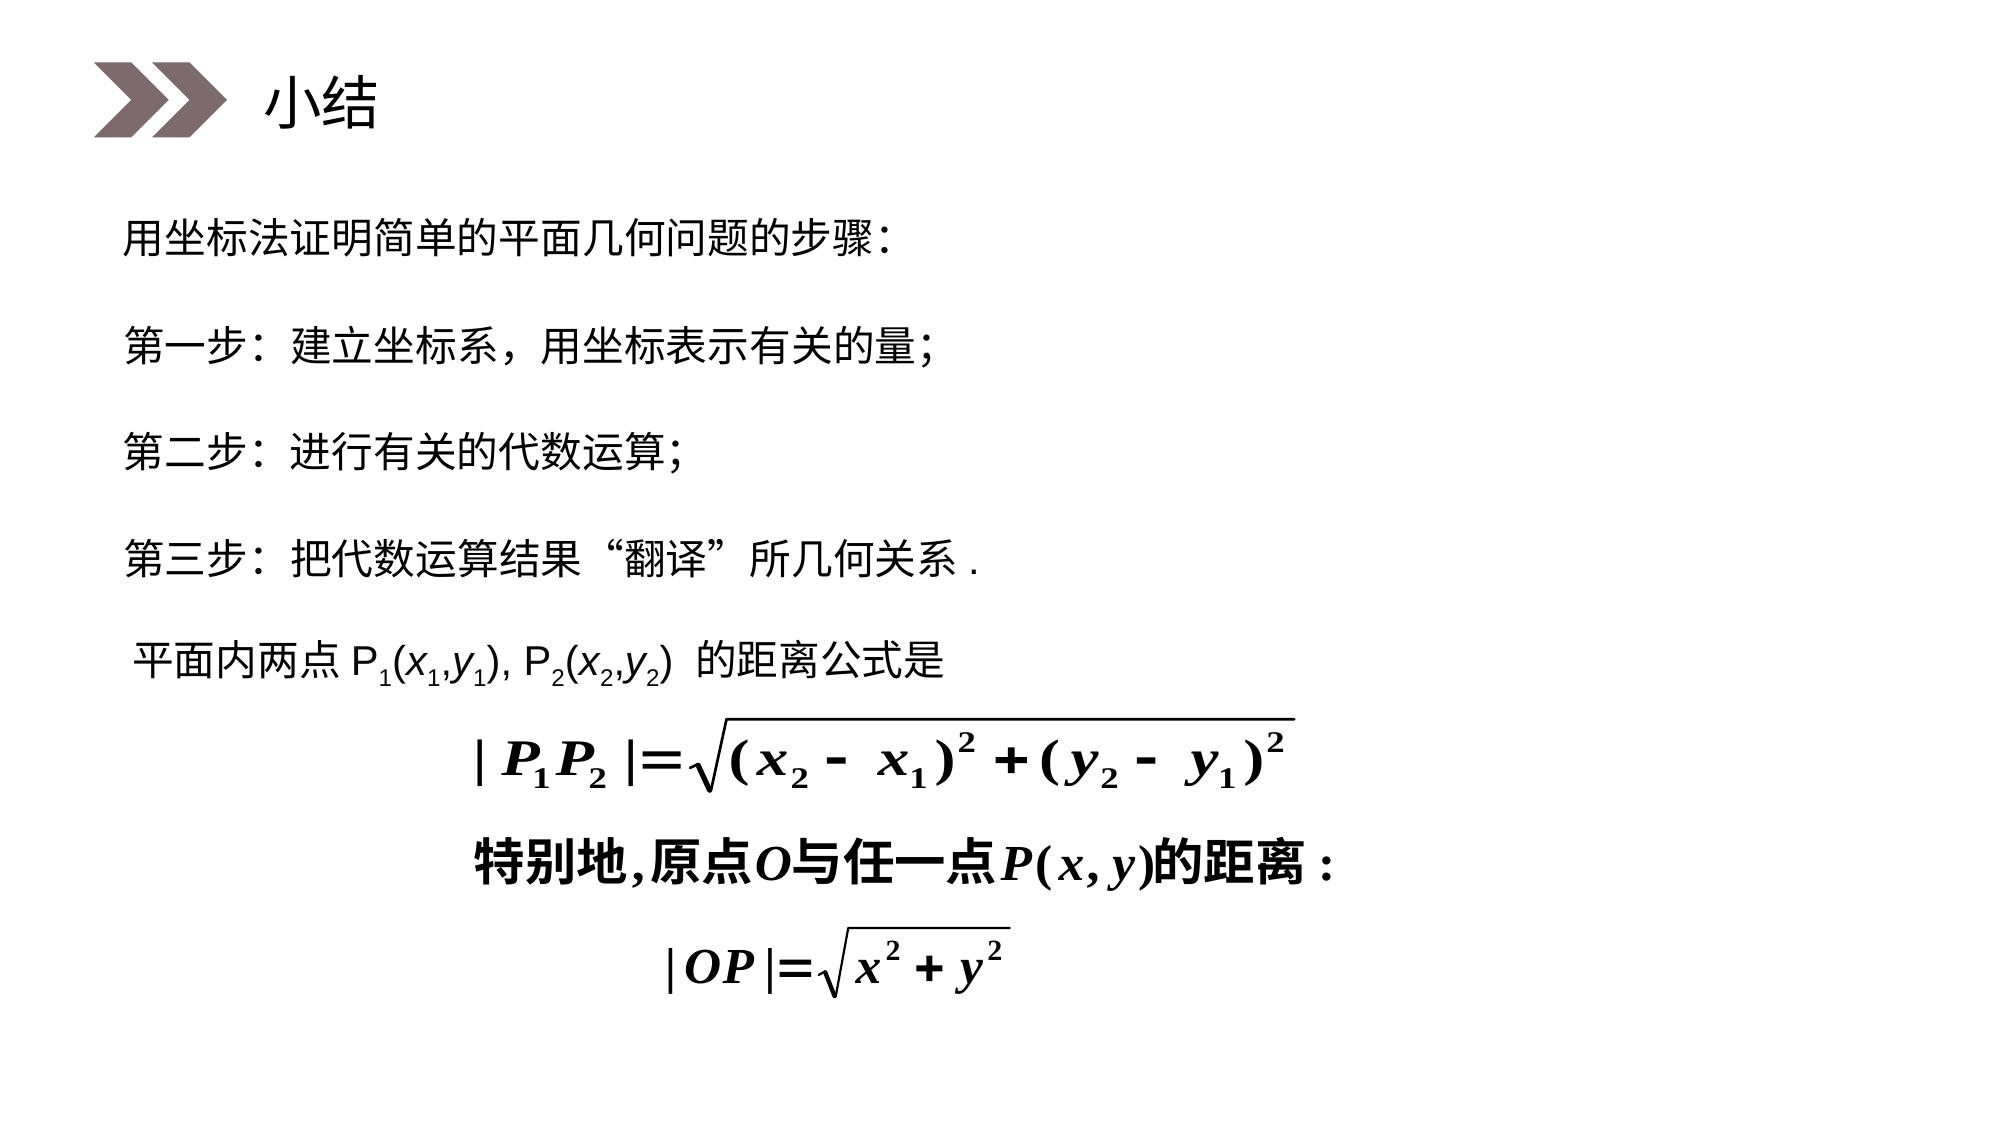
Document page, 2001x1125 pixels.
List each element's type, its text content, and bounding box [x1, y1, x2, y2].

text_box 平面内两点P1(x1,y1), P2(x2,y2) 的距离公式是 [117, 626, 961, 699]
text_box 用坐标法证明简单的平面几何问题的步骤： [108, 210, 1707, 338]
text_box 第二步：进行有关的代数运算； [108, 408, 1199, 484]
text_box 小结 [248, 66, 1088, 137]
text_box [467, 706, 1308, 801]
text_box 第一步：建立坐标系，用坐标表示有关的量； [108, 338, 1432, 377]
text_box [467, 831, 1342, 1009]
text_box 第三步：把代数运算结果“翻译”所几何关系. [108, 515, 1420, 591]
